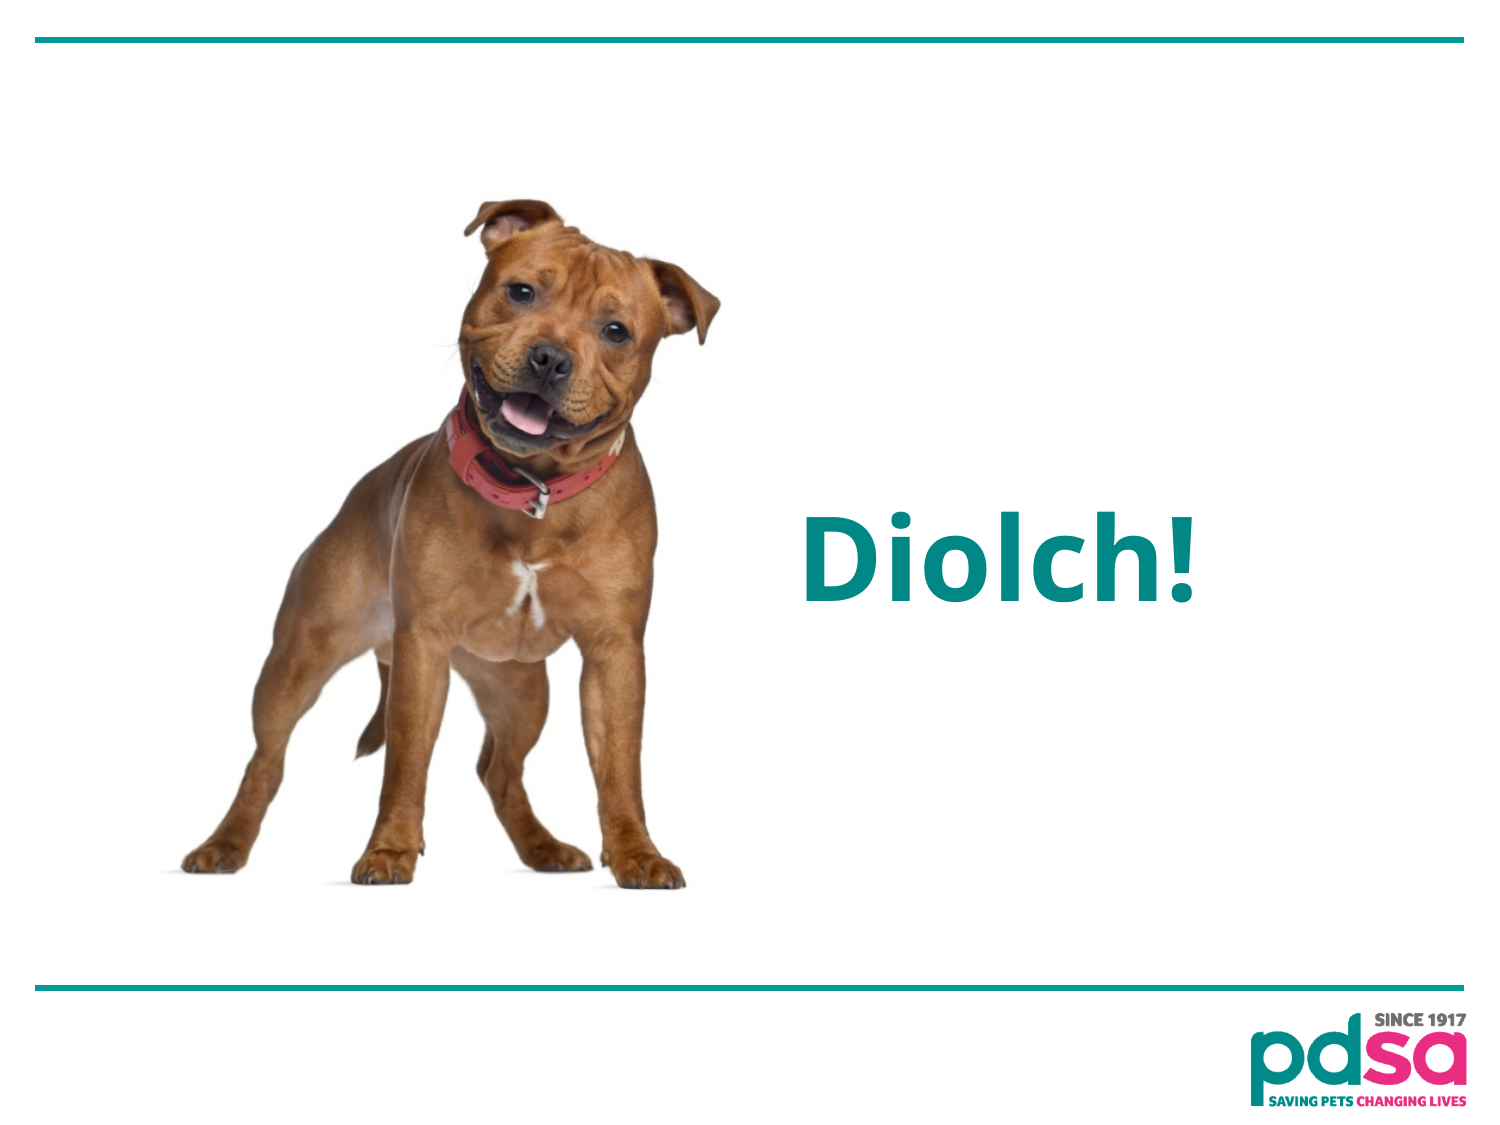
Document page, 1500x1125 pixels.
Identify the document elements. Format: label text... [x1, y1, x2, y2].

picture [123, 148, 867, 907]
picture [1245, 1007, 1471, 1111]
text_box Diolch! [873, 476, 1254, 633]
